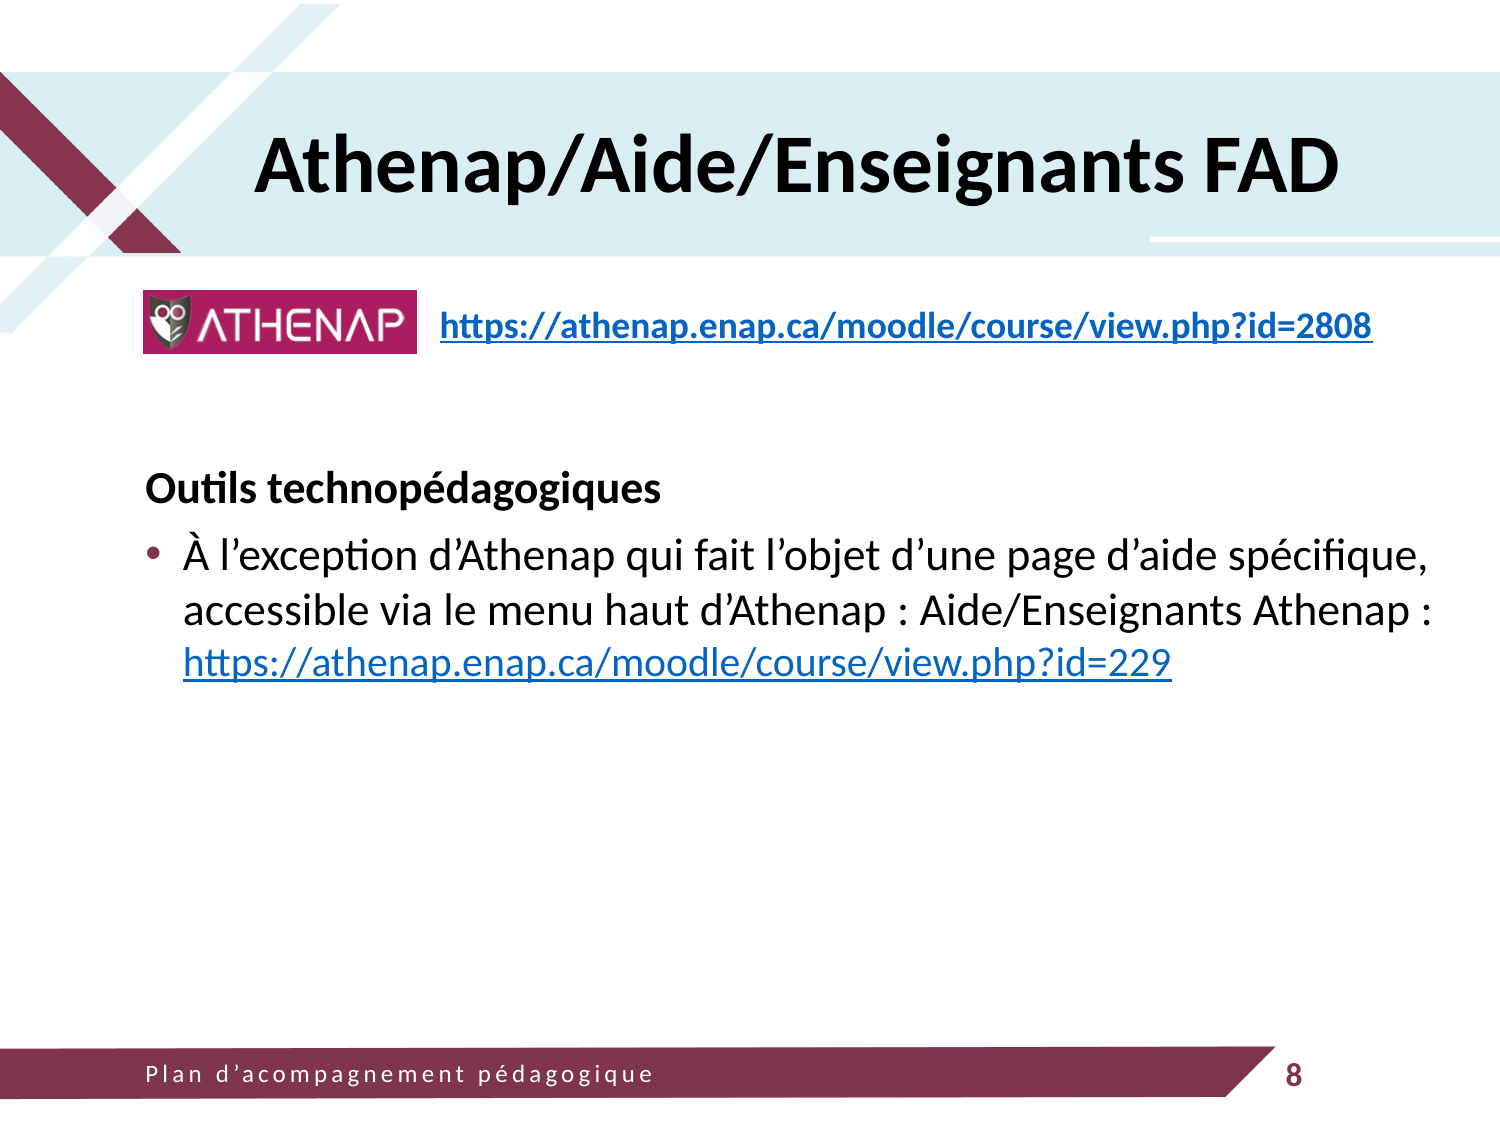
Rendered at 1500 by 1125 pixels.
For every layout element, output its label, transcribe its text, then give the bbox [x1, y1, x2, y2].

text_box https://athenap.enap.ca/moodle/course/view.php?id=2808 [417, 292, 1449, 354]
picture [0, 0, 1500, 1125]
slide_number 8 [1270, 1042, 1434, 1103]
list Outils technopédagogiques À l’exception d’Athenap qui fait l’objet d’une page d’aide spécifique, accessible via le menu haut d’Athenap : Aide/Enseignants Athenap : https://athenap.enap.ca/moodle/course/view.php?id=229 [130, 382, 1467, 990]
footer Plan d’acompagnement pédagogique [130, 1042, 1004, 1103]
title Athenap/Aide/Enseignants FAD [239, 92, 1434, 238]
